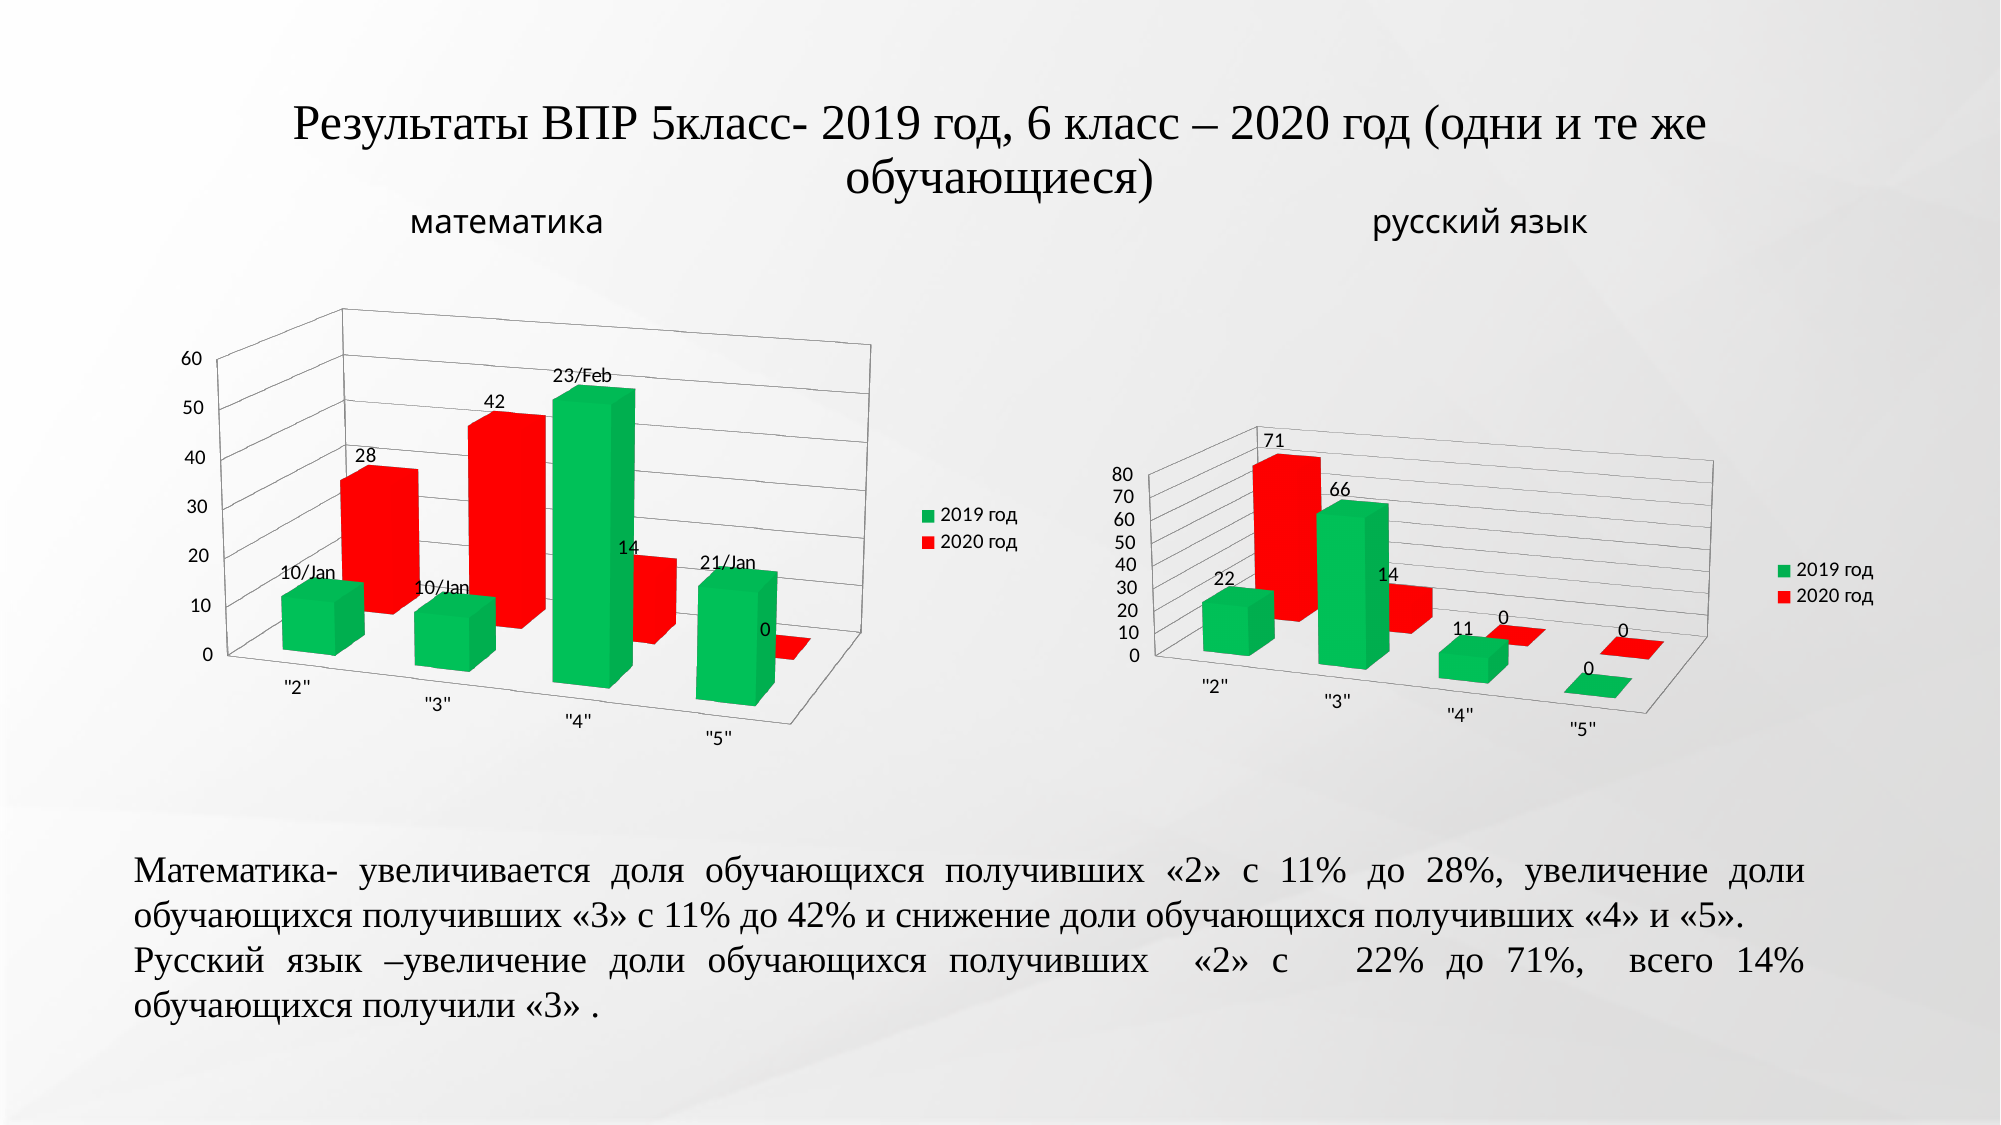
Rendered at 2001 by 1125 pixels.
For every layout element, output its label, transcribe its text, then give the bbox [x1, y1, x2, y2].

picture [0, 0, 2001, 1125]
chart [1054, 420, 1893, 748]
text_box Математика- увеличивается доля обучающихся получивших «2» с 11% до 28%, увеличение доли обучающихся получивших «3» с 11% до 42% и снижение доли обучающихся получивших «4» и «5». Русский язык –увеличение доли обучающихся получивших «2» с 22% до 71%, всего 14% обучающихся получили «3» . [118, 837, 1822, 1033]
title Результаты ВПР 5класс- 2019 год, 6 класс – 2020 год (одни и те же обучающиеся) математика русский язык [137, 59, 1863, 278]
chart [137, 299, 1037, 760]
